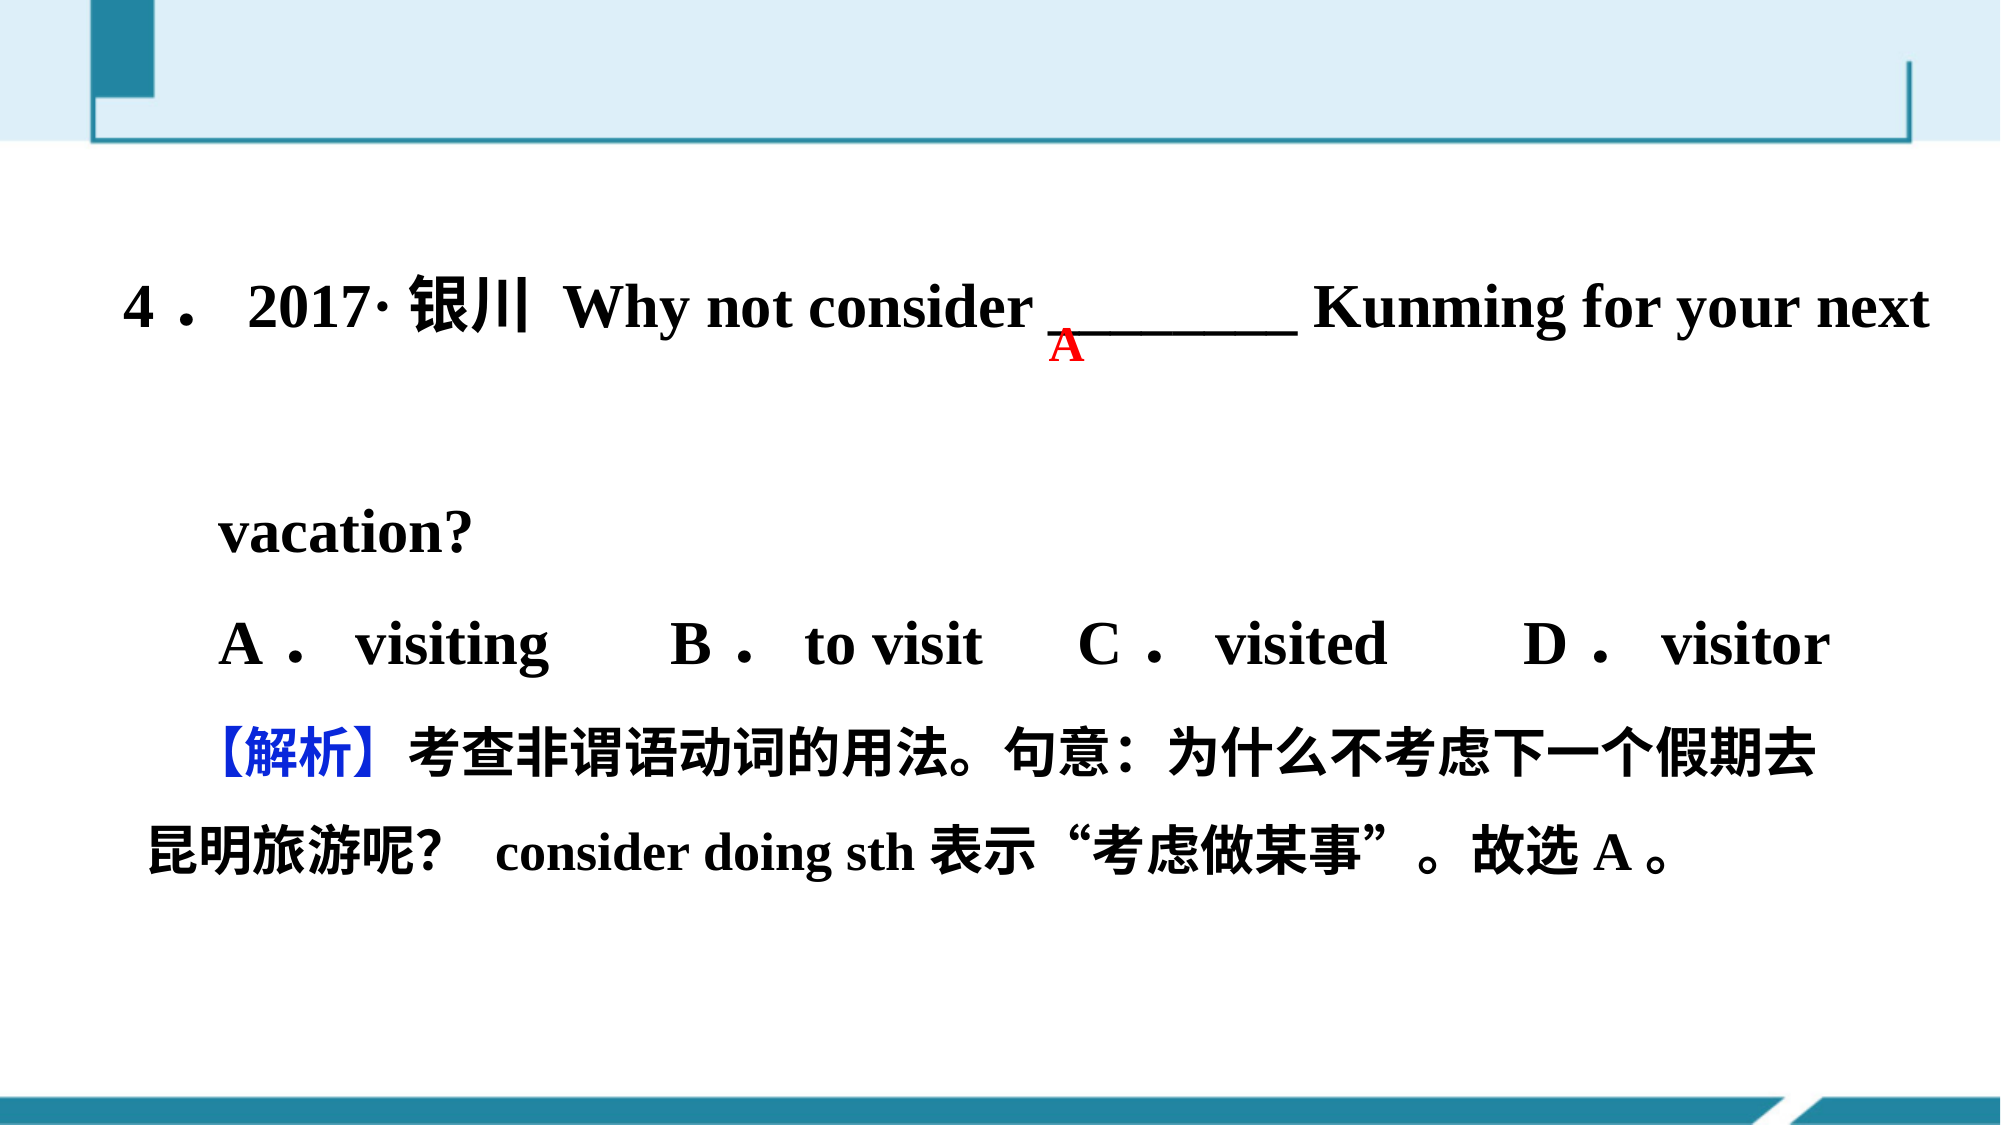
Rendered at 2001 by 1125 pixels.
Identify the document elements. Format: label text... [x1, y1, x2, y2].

text_box 【解析】考查非谓语动词的用法。句意：为什么不考虑下一个假期去昆明旅游呢？ consider doing sth表示“考虑做某事”。故选A。 [129, 678, 1850, 889]
text_box A [1033, 273, 1149, 379]
picture [0, 0, 2001, 1125]
text_box 4．2017·银川 Why not consider ________ Kunming for your next vacation? A．visiting B．to visit C．visited D．visitor [108, 220, 1952, 685]
